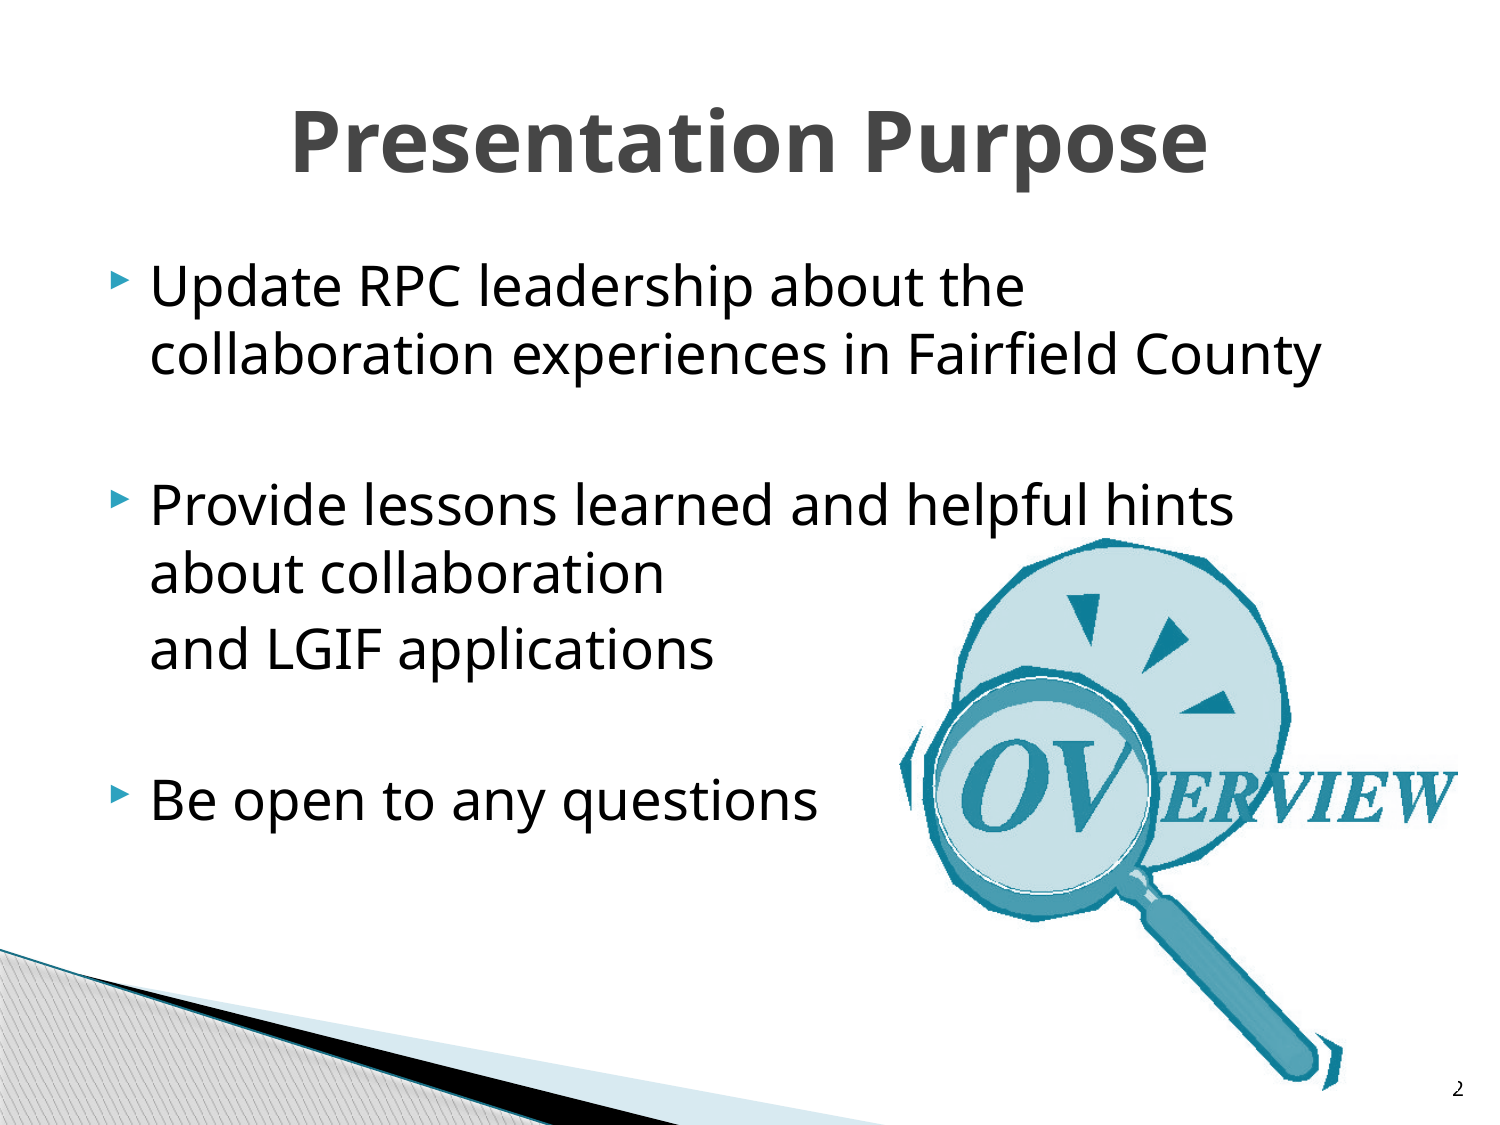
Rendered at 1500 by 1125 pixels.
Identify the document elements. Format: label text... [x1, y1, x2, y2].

slide_number 2 [1418, 1051, 1479, 1112]
picture [899, 537, 1459, 1092]
list Update RPC leadership about the collaboration experiences in Fairfield County Provide lessons learned and helpful hints about collaboration and LGIF applications Be open to any questions [75, 243, 1363, 975]
title Presentation Purpose [75, 45, 1425, 233]
